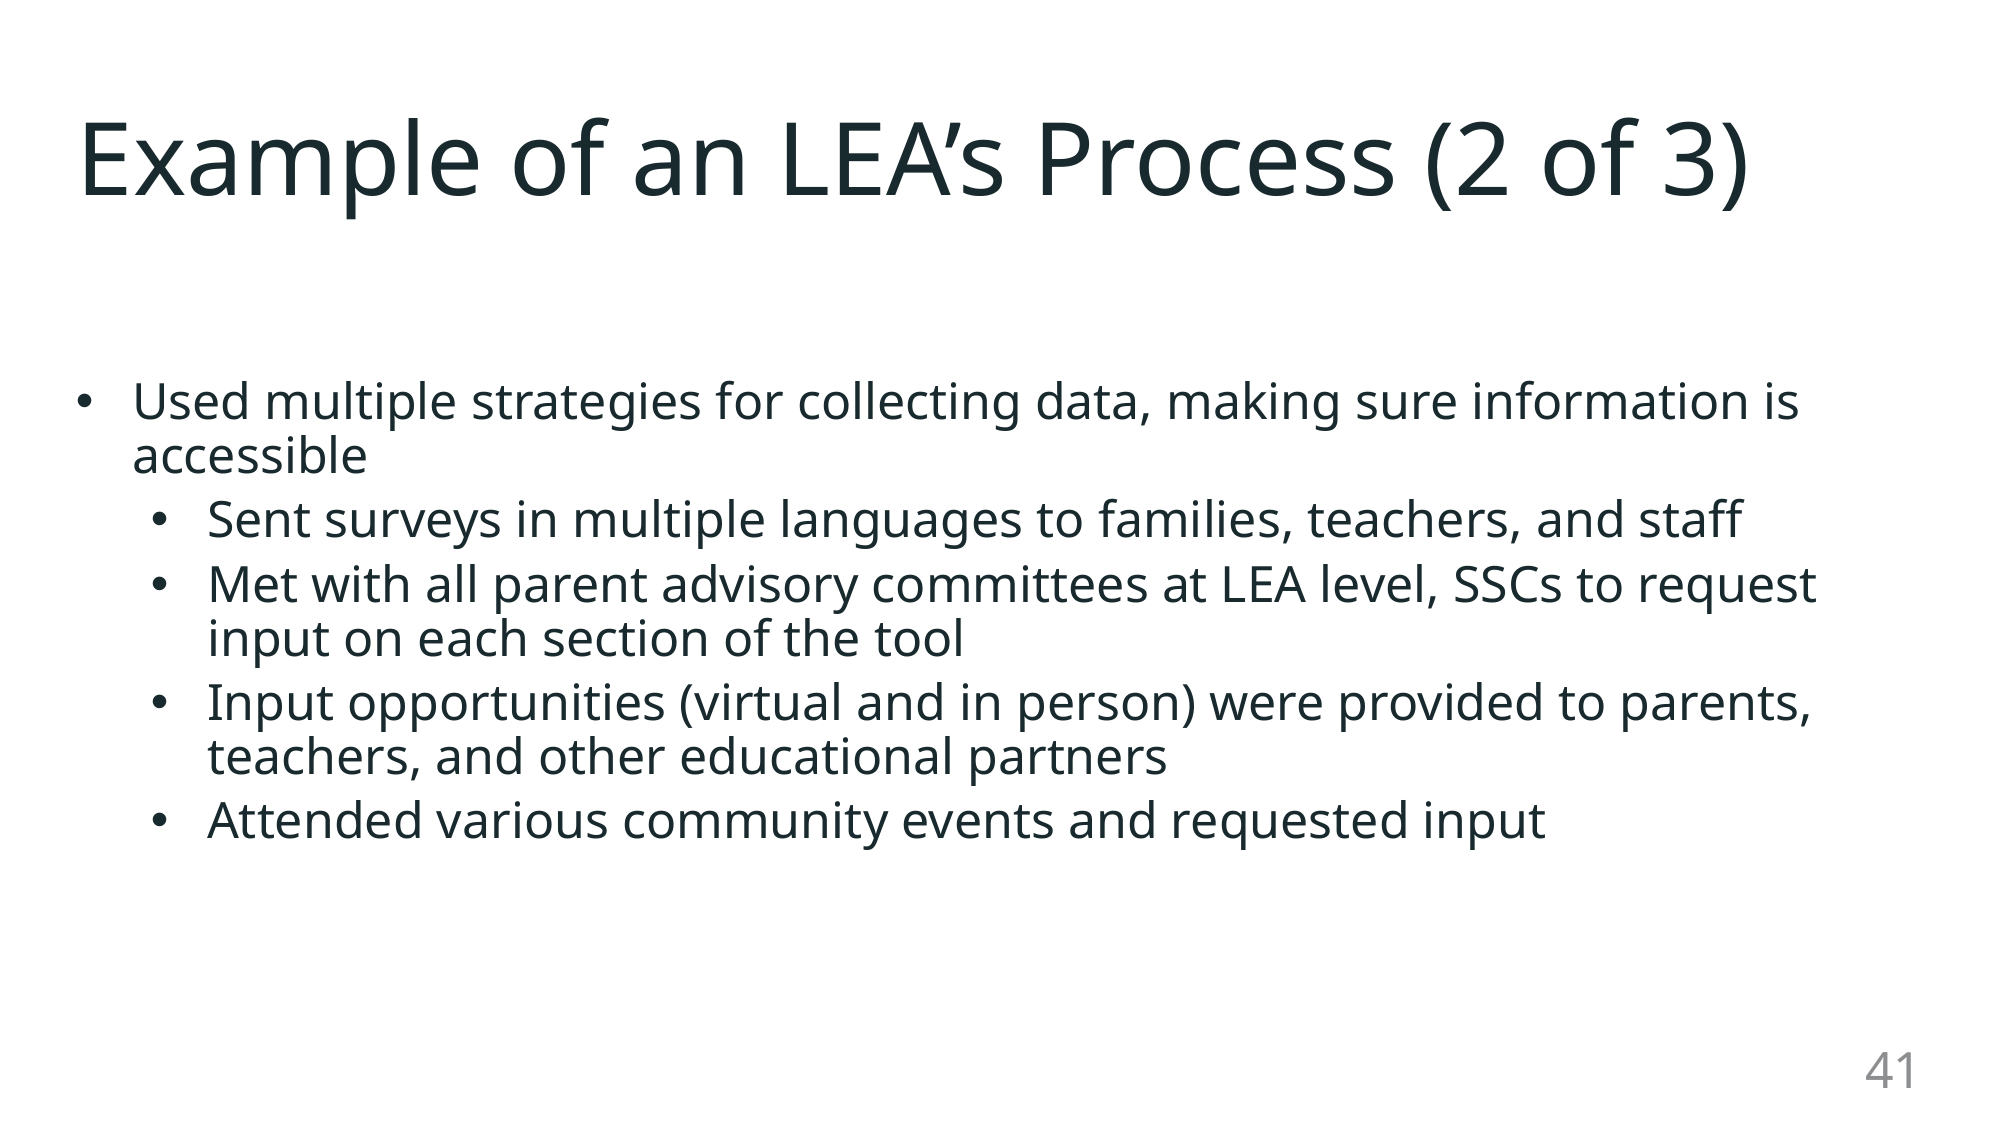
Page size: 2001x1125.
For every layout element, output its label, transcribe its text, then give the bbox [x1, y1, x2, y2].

list Used multiple strategies for collecting data, making sure information is accessible Sent surveys in multiple languages to families, teachers, and staff Met with all parent advisory committees at LEA level, SSCs to request input on each section of the tool Input opportunities (virtual and in person) were provided to parents, teachers, and other educational partners Attended various community events and requested input [60, 368, 1929, 1023]
title Example of an LEA’s Process (2 of 3) [61, 100, 1809, 323]
slide_number 41 [1757, 1042, 1938, 1103]
